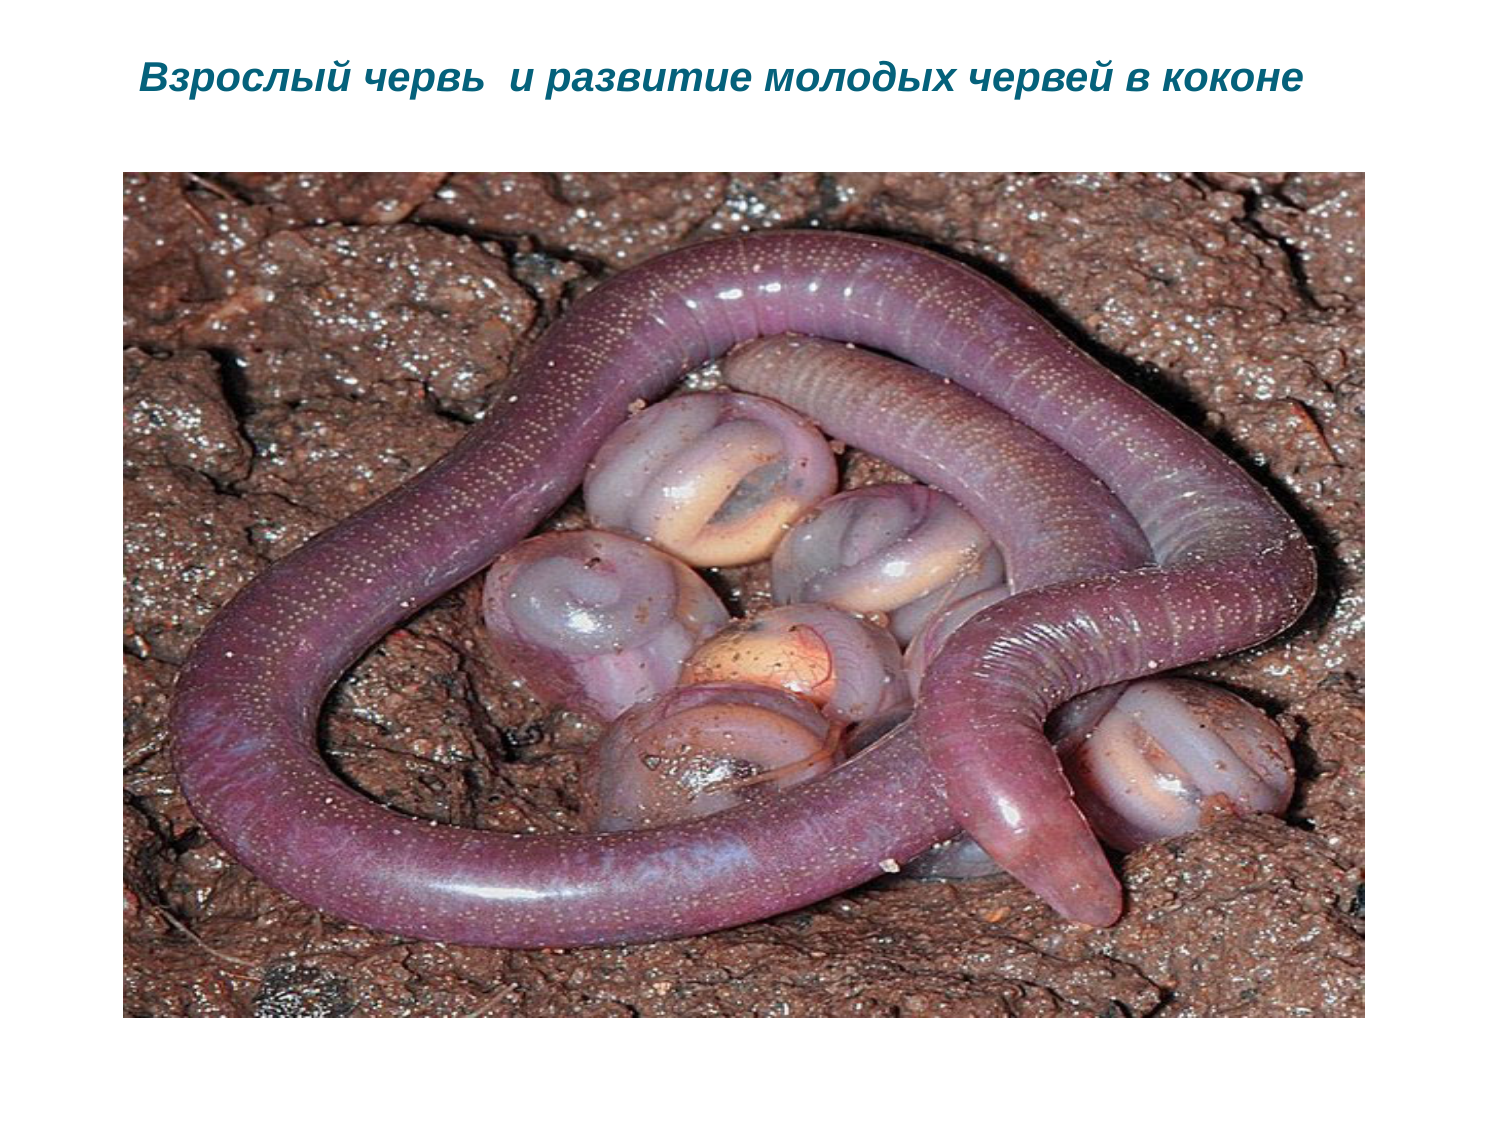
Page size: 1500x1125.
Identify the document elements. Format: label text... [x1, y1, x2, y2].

text_box Взрослый червь и развитие молодых червей в коконе [123, 42, 1447, 108]
picture [123, 172, 1365, 1018]
